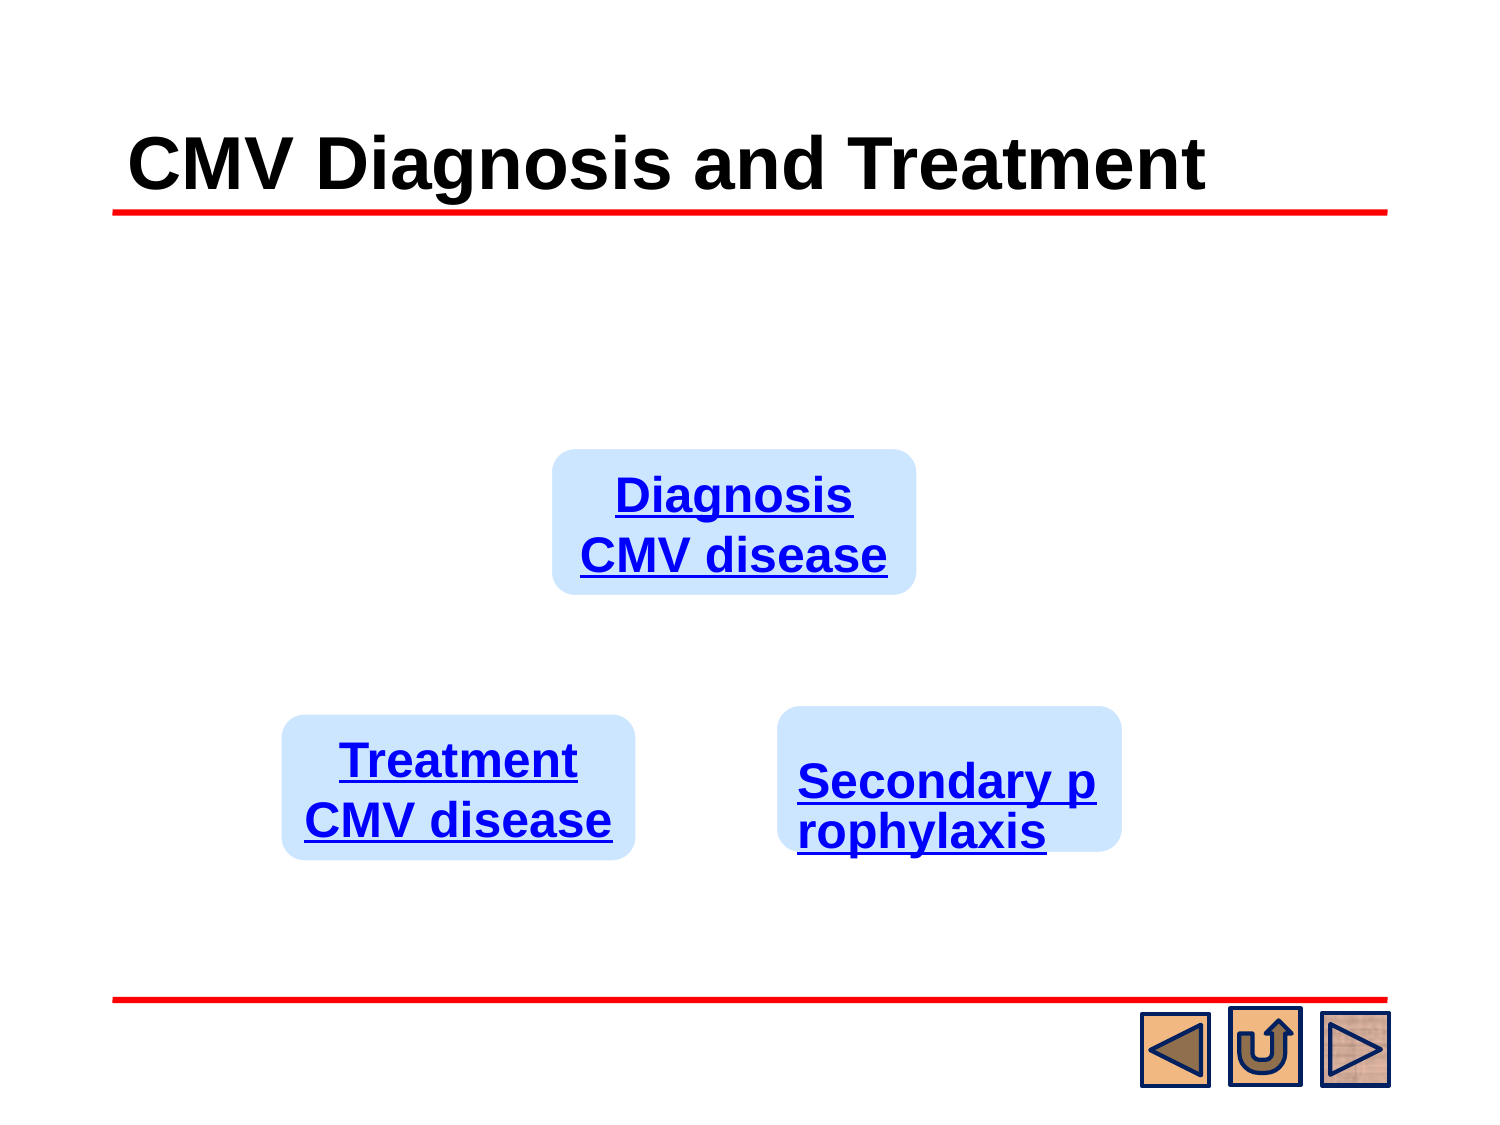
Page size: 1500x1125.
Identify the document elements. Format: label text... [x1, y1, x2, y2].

text_box Secondary prophylaxis [772, 701, 1127, 857]
text_box Treatment CMV disease [277, 710, 640, 865]
text_box [1228, 1006, 1303, 1087]
text_box [1140, 1012, 1211, 1088]
text_box Diagnosis CMV disease [547, 444, 921, 600]
title CMV Diagnosis and Treatment [112, 62, 1388, 213]
text_box [1320, 1011, 1391, 1088]
